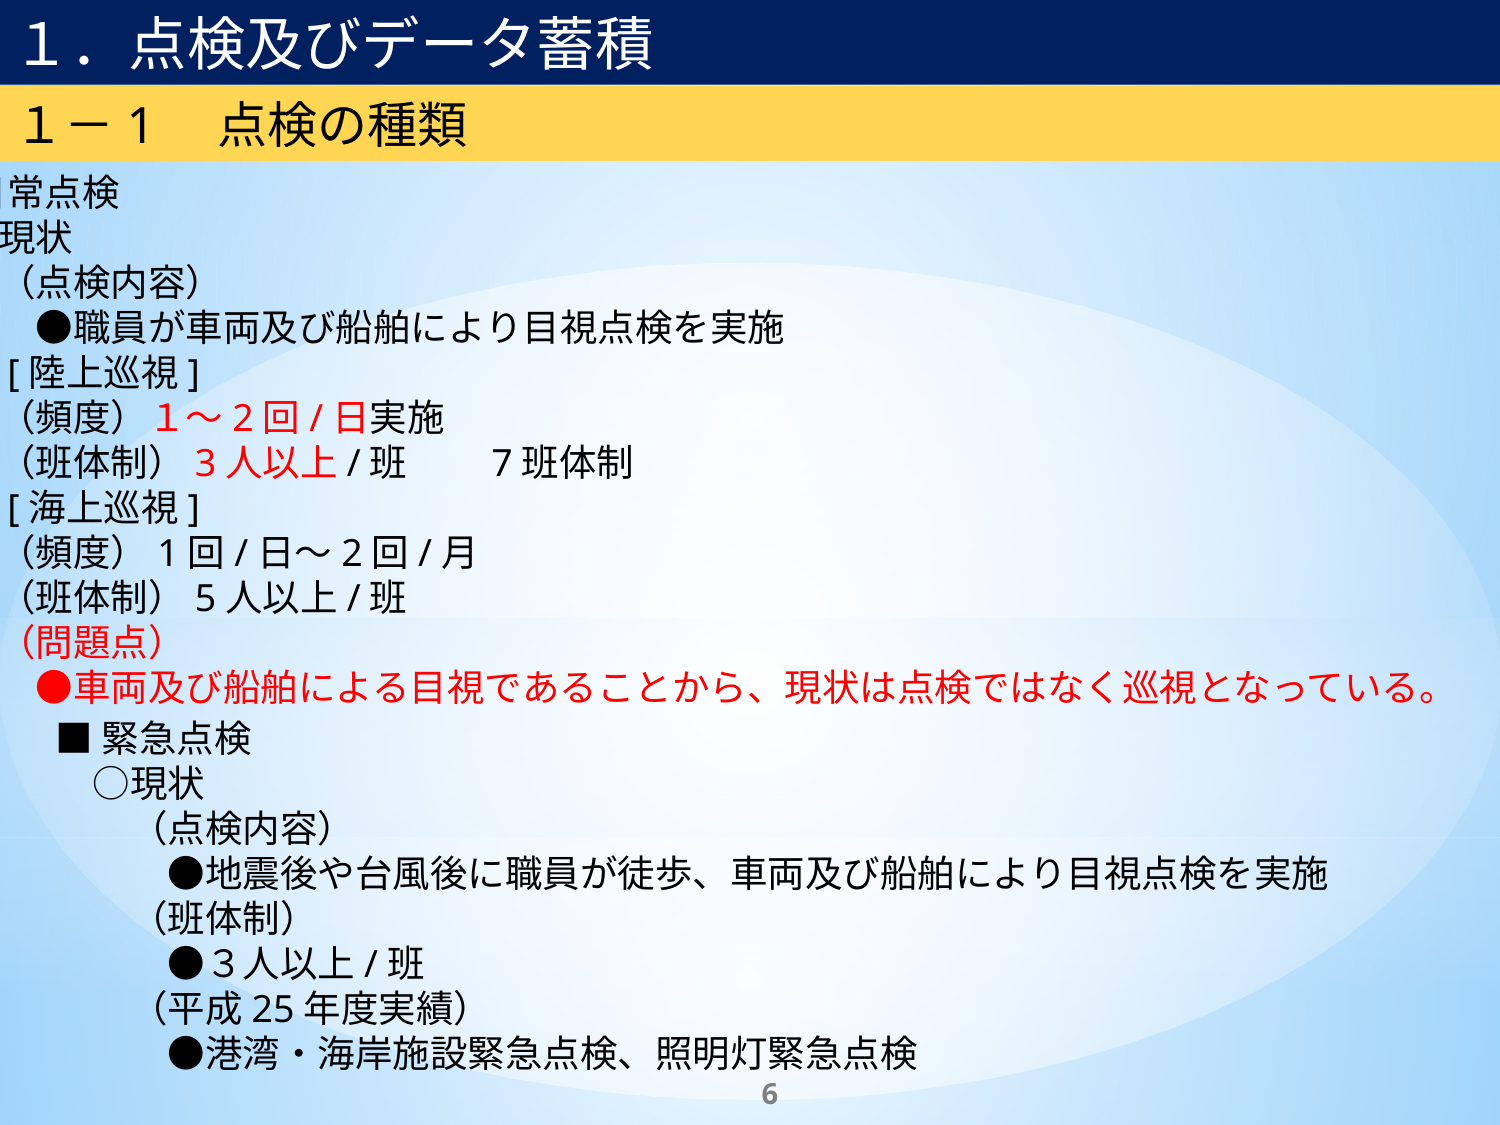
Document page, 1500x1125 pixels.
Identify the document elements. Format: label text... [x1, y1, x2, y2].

text_box １．点検及びデータ蓄積 [0, 0, 1500, 85]
text_box １－1 点検の種類 [0, 86, 1500, 161]
slide_number 6 [620, 1083, 921, 1125]
text_box ■日常点検 ○現状 （点検内容） ●職員が車両及び船舶により目視点検を実施 [陸上巡視] （頻度）１～2回/日実施 （班体制）3人以上/班 7班体制 [海上巡視] （頻度）1回/日～2回/月 （班体制）5人以上/班 （問題点） ●車両及び船舶による目視であることから、現状は点検ではなく巡視となっている。 [0, 161, 1472, 717]
text_box ■緊急点検 ○現状 （点検内容） ●地震後や台風後に職員が徒歩、車両及び船舶により目視点検を実施 （班体制） ●３人以上/班 （平成25年度実績） ●港湾・海岸施設緊急点検、照明灯緊急点検 [40, 707, 1469, 1083]
